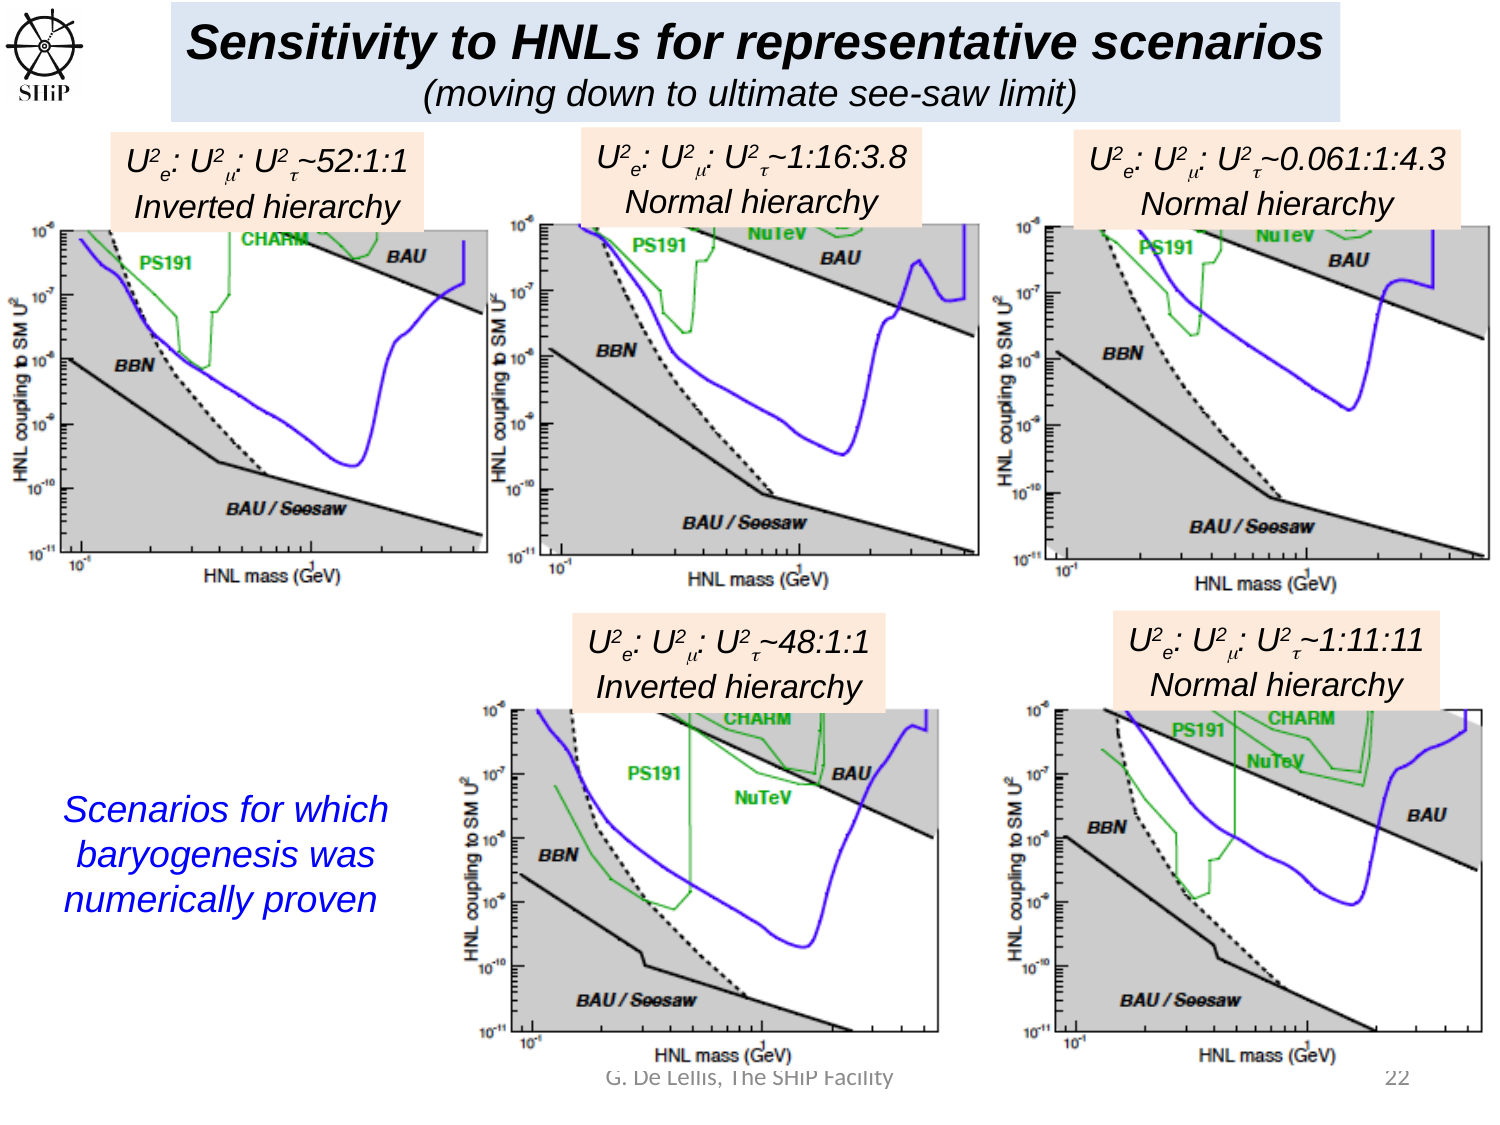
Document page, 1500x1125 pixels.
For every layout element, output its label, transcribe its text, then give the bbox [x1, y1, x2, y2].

slide_number 22 [1074, 1079, 1425, 1106]
text_box U2e: U2m: U2t~52:1:1 Inverted hierarchy [110, 132, 424, 193]
text_box U2e: U2m: U2t~48:1:1 Inverted hierarchy [572, 612, 886, 660]
picture [5, 185, 1500, 599]
picture [5, 6, 86, 102]
text_box U2e: U2m: U2t~0.061:1:4.3 Normal hierarchy [1073, 129, 1461, 184]
text_box Sensitivity to HNLs for representative scenarios (moving down to ultimate see-saw limit) [171, 2, 1341, 122]
text_box Scenarios for which baryogenesis was numerically proven [47, 777, 405, 927]
picture [449, 661, 1495, 1071]
text_box U2e: U2m: U2t~1:11:11 Normal hierarchy [1113, 610, 1440, 660]
footer G. De Lellis, The SHiP Facility [512, 1079, 988, 1106]
text_box U2e: U2m: U2t~1:16:3.8 Normal hierarchy [581, 127, 923, 184]
